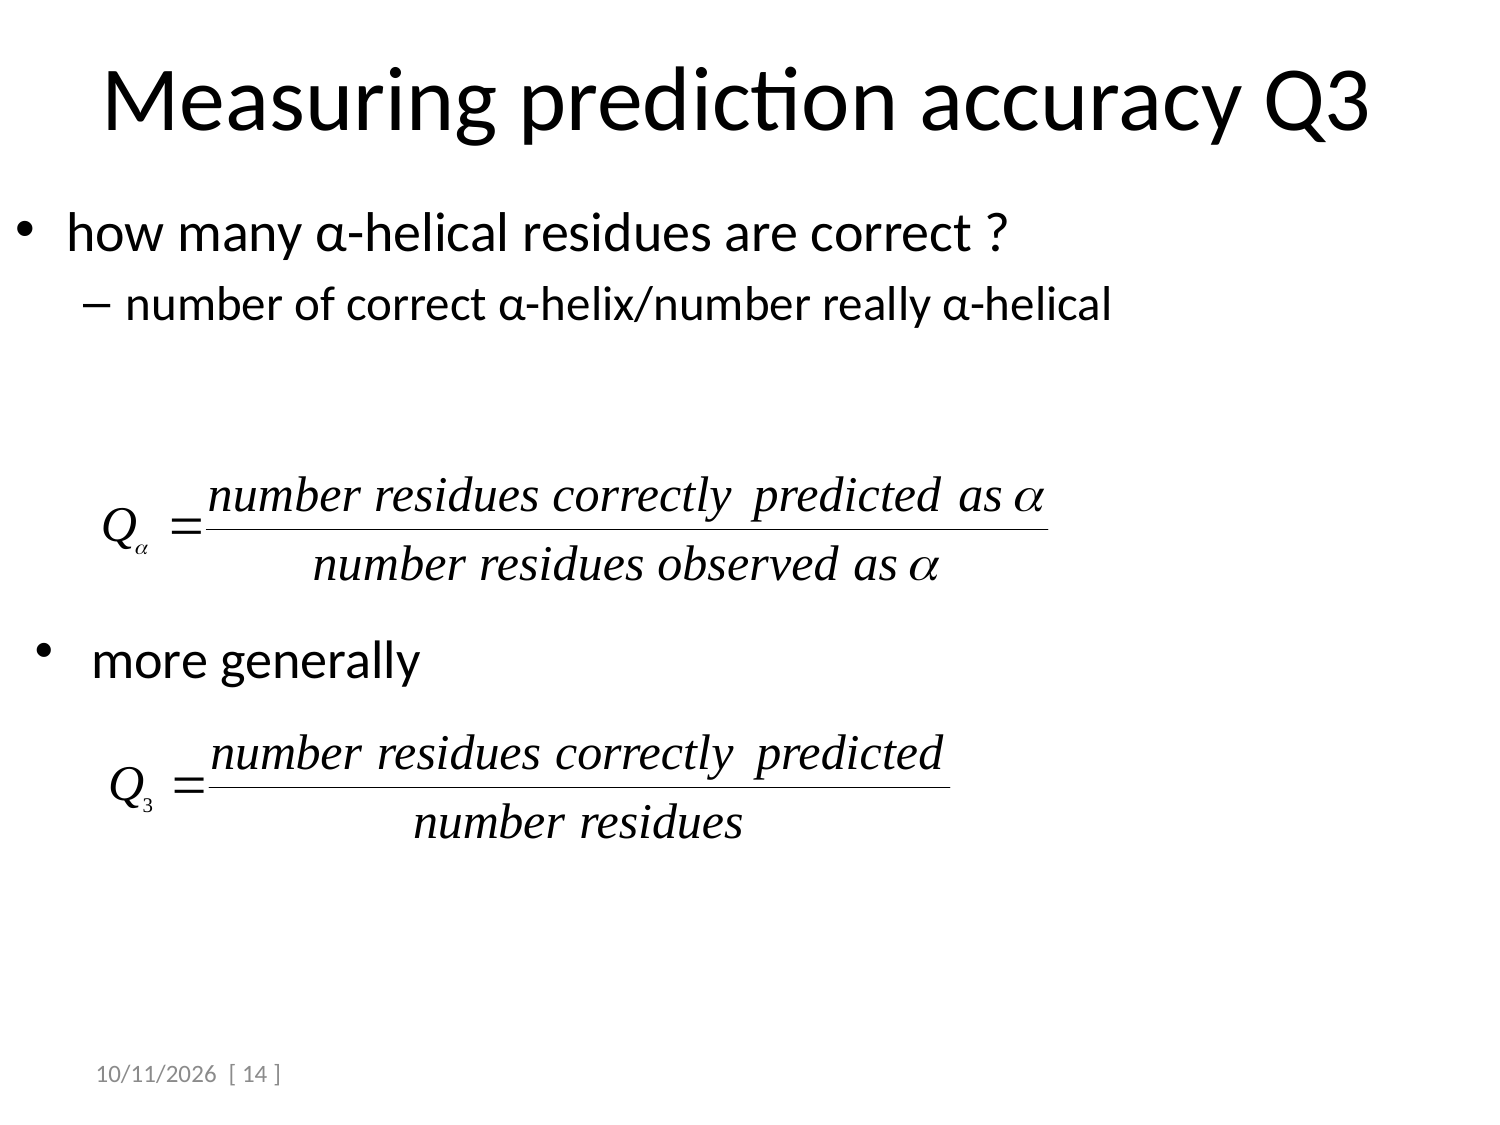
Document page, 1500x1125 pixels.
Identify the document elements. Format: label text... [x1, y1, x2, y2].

text_box more generally [20, 616, 1500, 697]
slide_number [75, 1042, 425, 1103]
list how many α-helical residues are correct ? number of correct α-helix/number really α-helical [0, 187, 1481, 340]
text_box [105, 724, 955, 855]
title Measuring prediction accuracy Q3 [62, 0, 1413, 187]
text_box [98, 466, 1054, 597]
